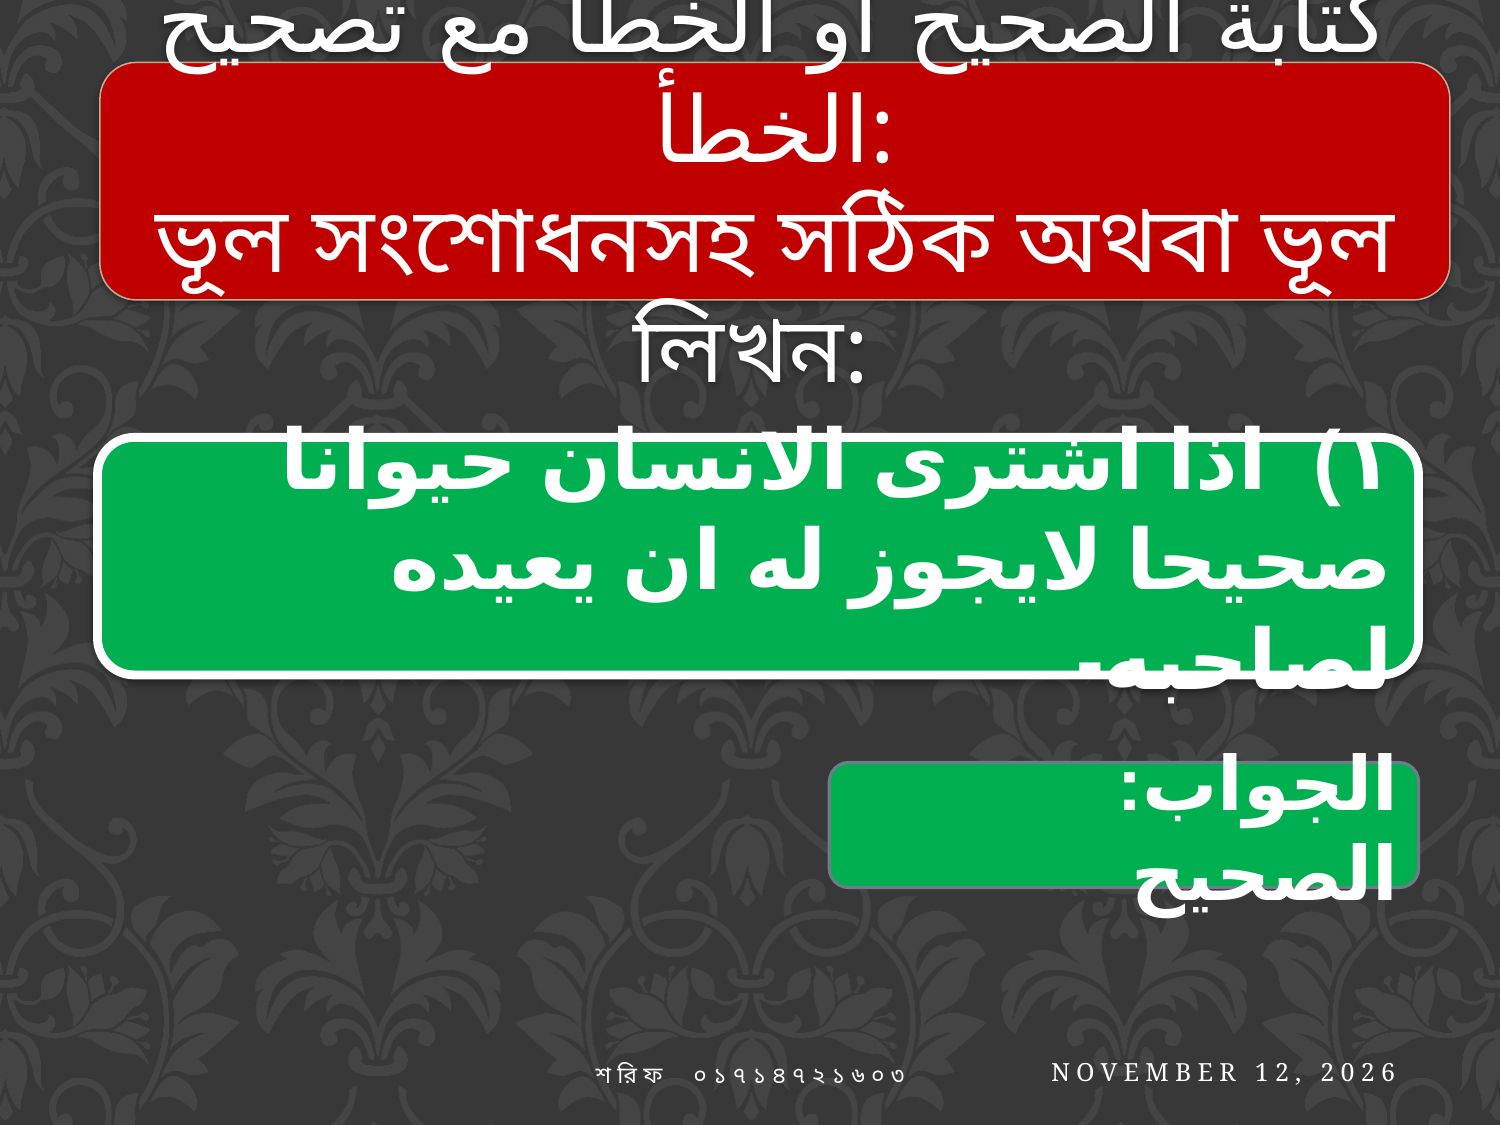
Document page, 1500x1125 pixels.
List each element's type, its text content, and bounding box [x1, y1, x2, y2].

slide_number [962, 1050, 1485, 1098]
footer শরিফ ০১৭১৪৭২১৬০৩ [237, 1064, 1263, 1112]
text_box الجواب: الصحيح [827, 760, 1421, 890]
text_box كتابة الصحيح أو الخطأ مع تصحيح الخطأ: ভূল সংশোধনসহ সঠিক অথবা ভূল লিখন: [99, 61, 1451, 301]
text_box ١) اذا اشترى الانسان حيوانا صحيحا لايجوز له ان يعيده لصاحبه- [93, 432, 1423, 680]
